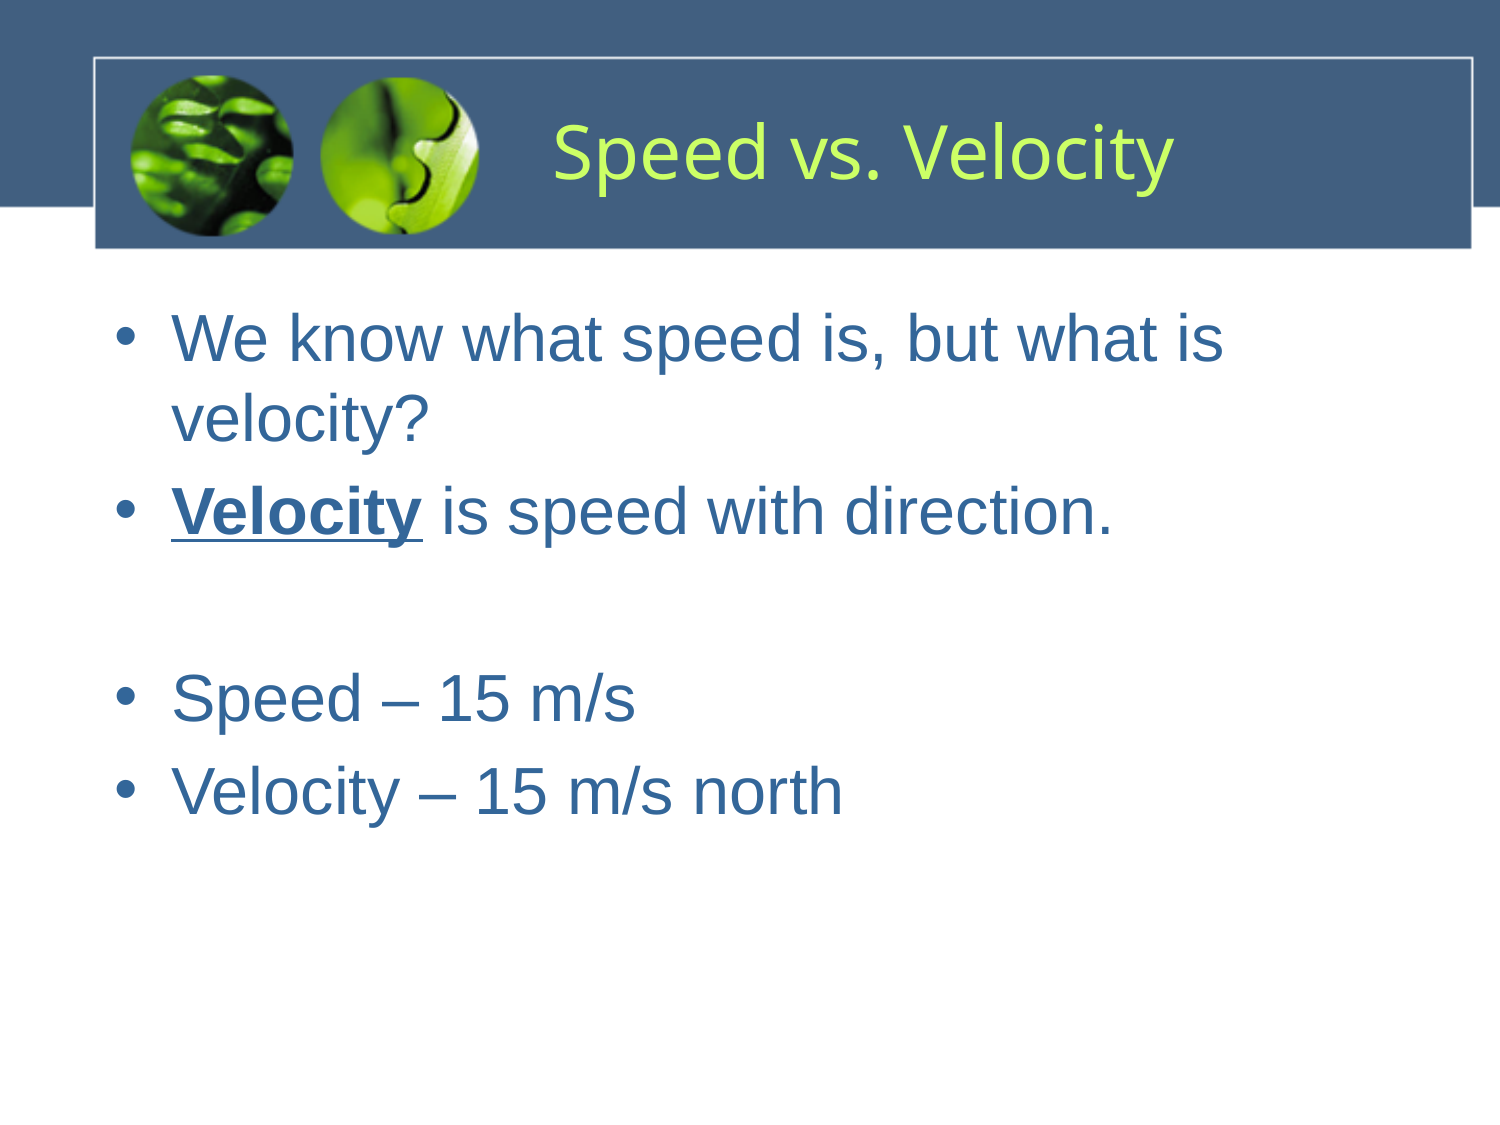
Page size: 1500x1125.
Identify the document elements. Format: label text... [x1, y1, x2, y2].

title Speed vs. Velocity [537, 62, 1450, 238]
picture [0, 0, 1500, 1125]
list We know what speed is, but what is velocity? Velocity is speed with direction. Speed – 15 m/s Velocity – 15 m/s north [99, 287, 1463, 988]
